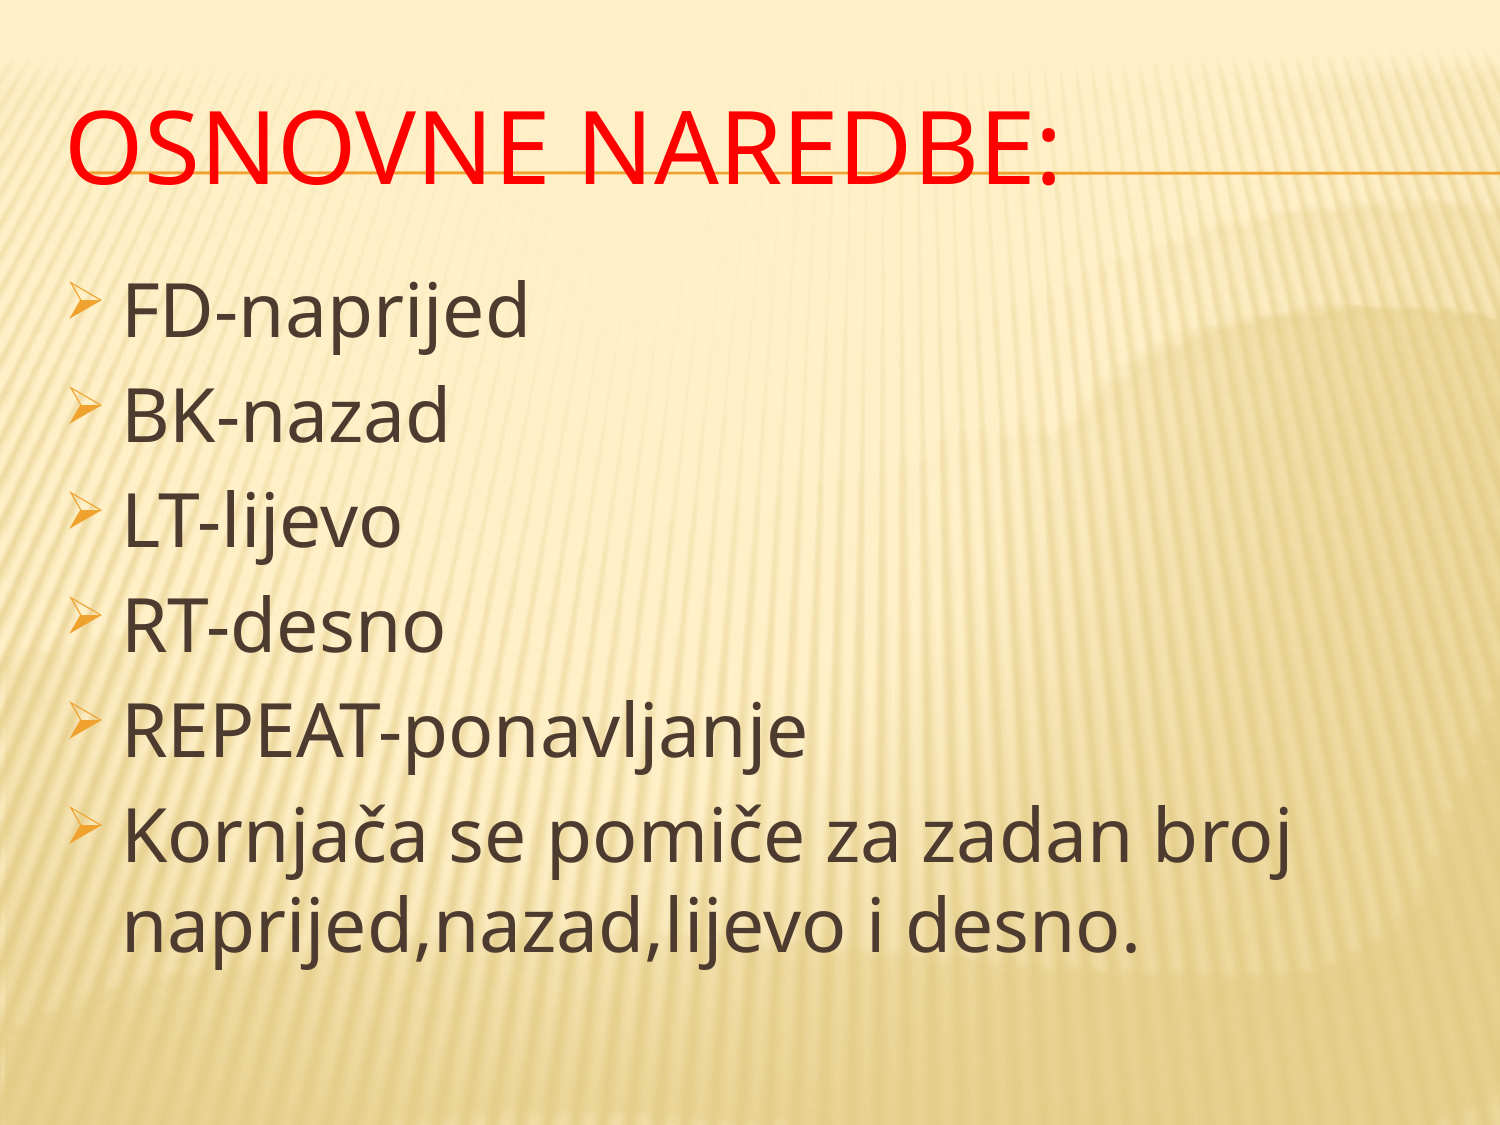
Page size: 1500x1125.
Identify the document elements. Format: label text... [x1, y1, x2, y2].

title OSNOVNE NAREDBE: [50, 75, 1475, 213]
list FD-naprijed BK-nazad LT-lijevo RT-desno REPEAT-ponavljanje Kornjača se pomiče za zadan broj naprijed,nazad,lijevo i desno. [50, 254, 1475, 998]
